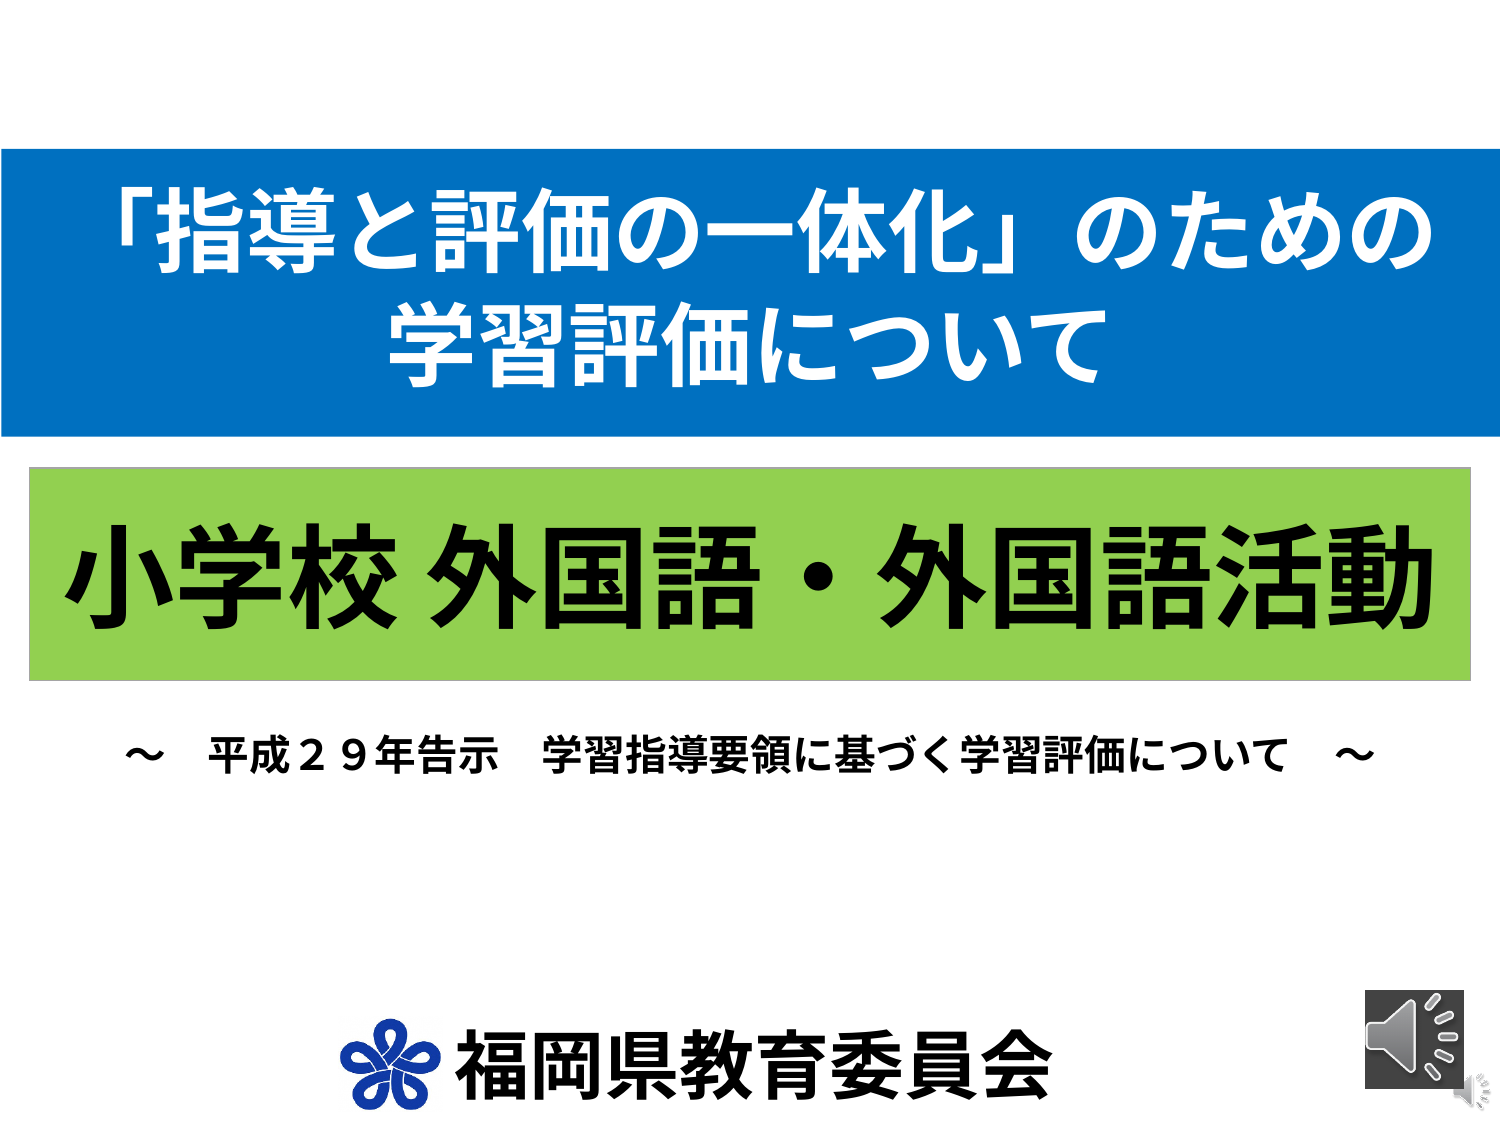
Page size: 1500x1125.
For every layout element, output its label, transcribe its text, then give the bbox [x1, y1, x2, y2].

text_box 福岡県教育委員会 [4, 1011, 1500, 1117]
text_box 小学校 外国語・外国語活動 [29, 467, 1471, 681]
picture [1364, 989, 1492, 1112]
subtitle 「指導と評価の一体化」のための 学習評価について [1, 148, 1500, 437]
picture [337, 1016, 443, 1112]
text_box ～ 平成２９年告示 学習指導要領に基づく学習評価について ～ [41, 721, 1459, 787]
